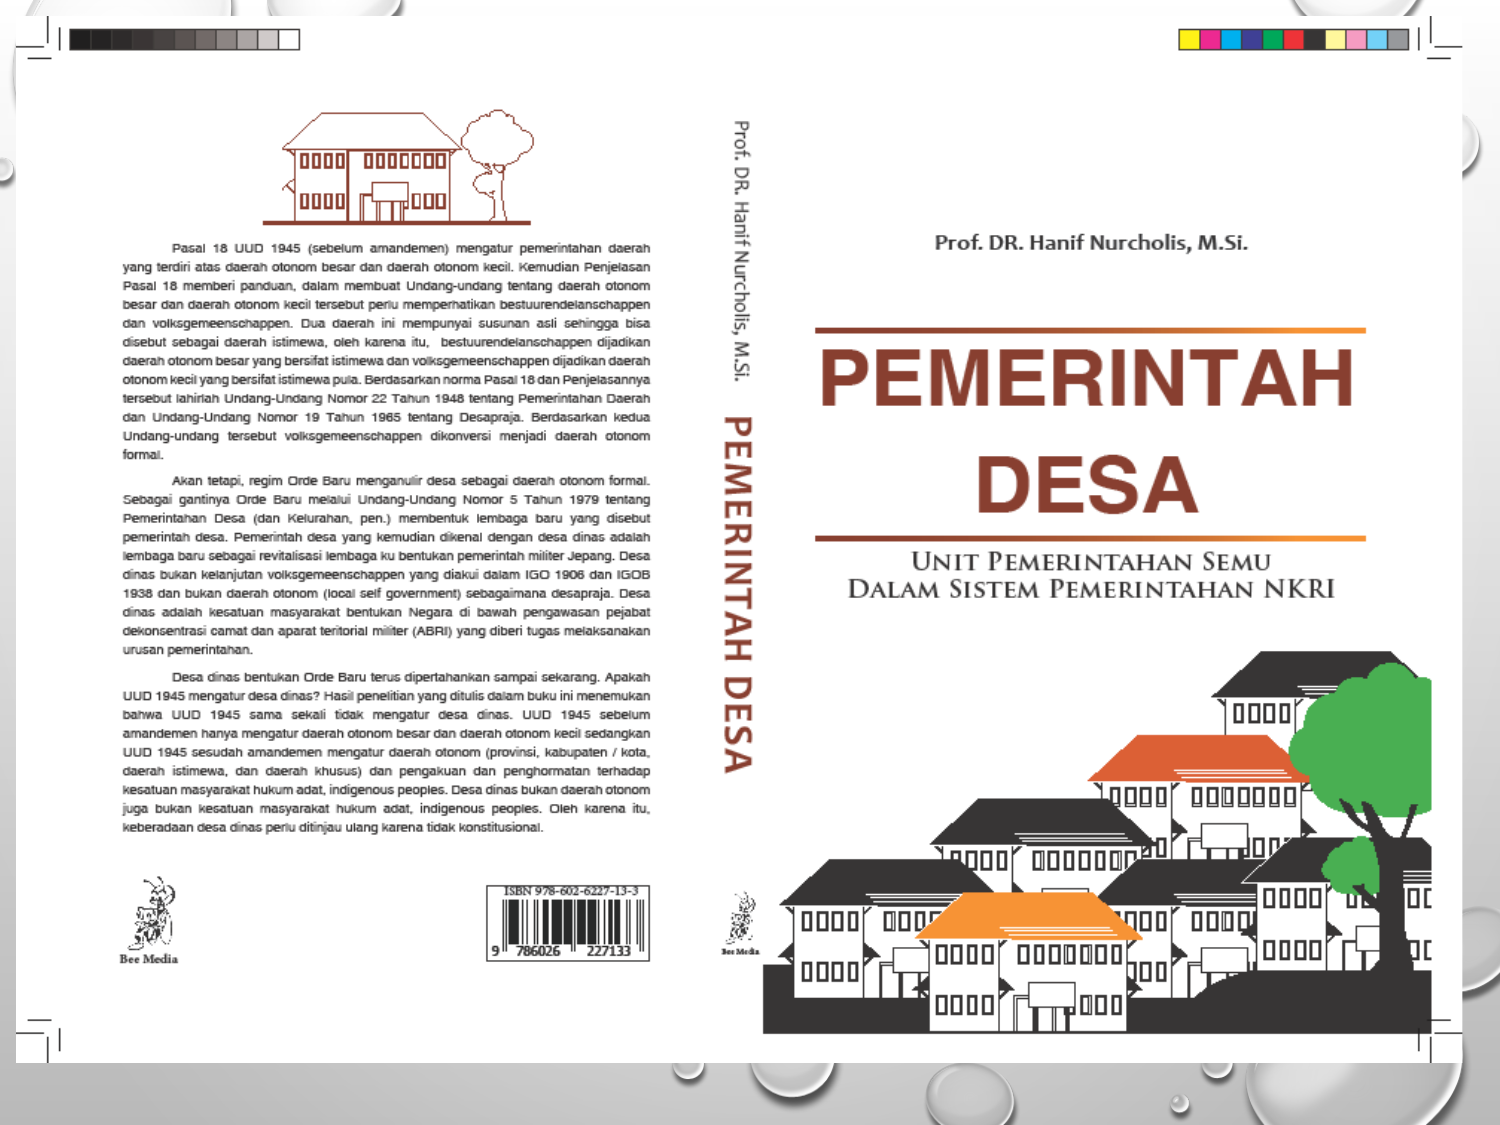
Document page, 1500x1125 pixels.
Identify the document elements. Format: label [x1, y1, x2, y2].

text_box [15, 15, 1463, 1063]
picture [0, 0, 1500, 1125]
